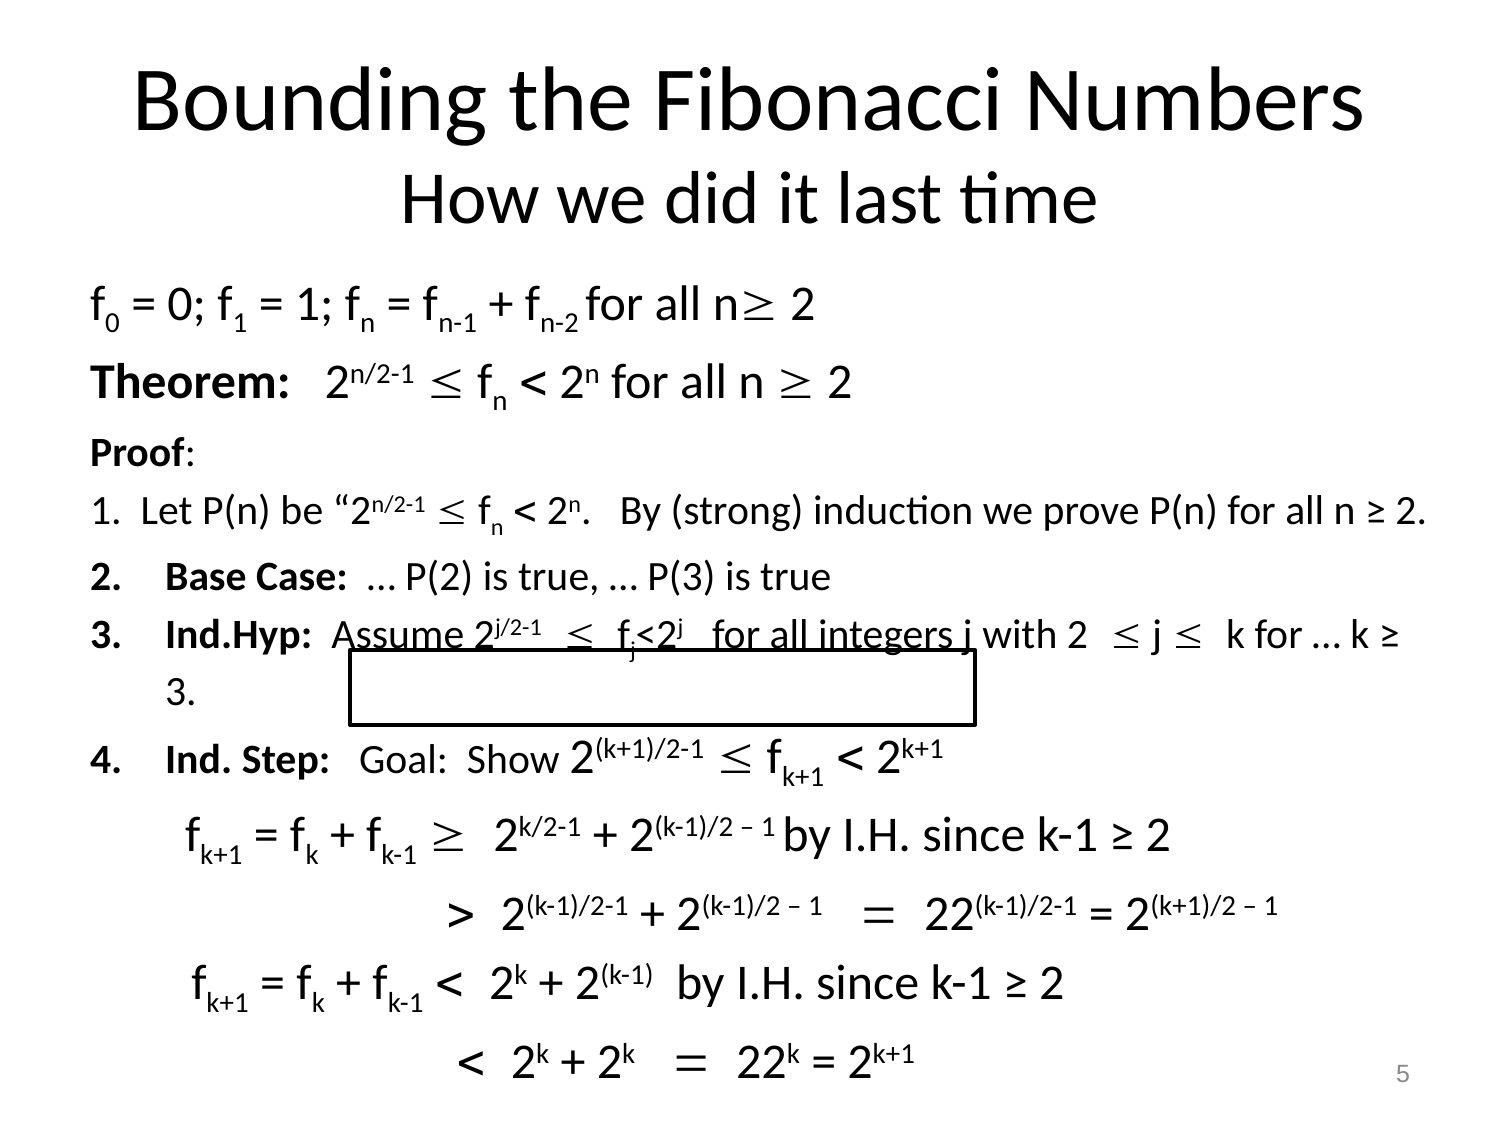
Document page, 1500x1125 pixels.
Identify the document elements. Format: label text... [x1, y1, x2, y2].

slide_number 5 [1074, 1042, 1425, 1103]
text_box [348, 648, 977, 727]
title Bounding the Fibonacci Numbers How we did it last time [75, 45, 1425, 233]
